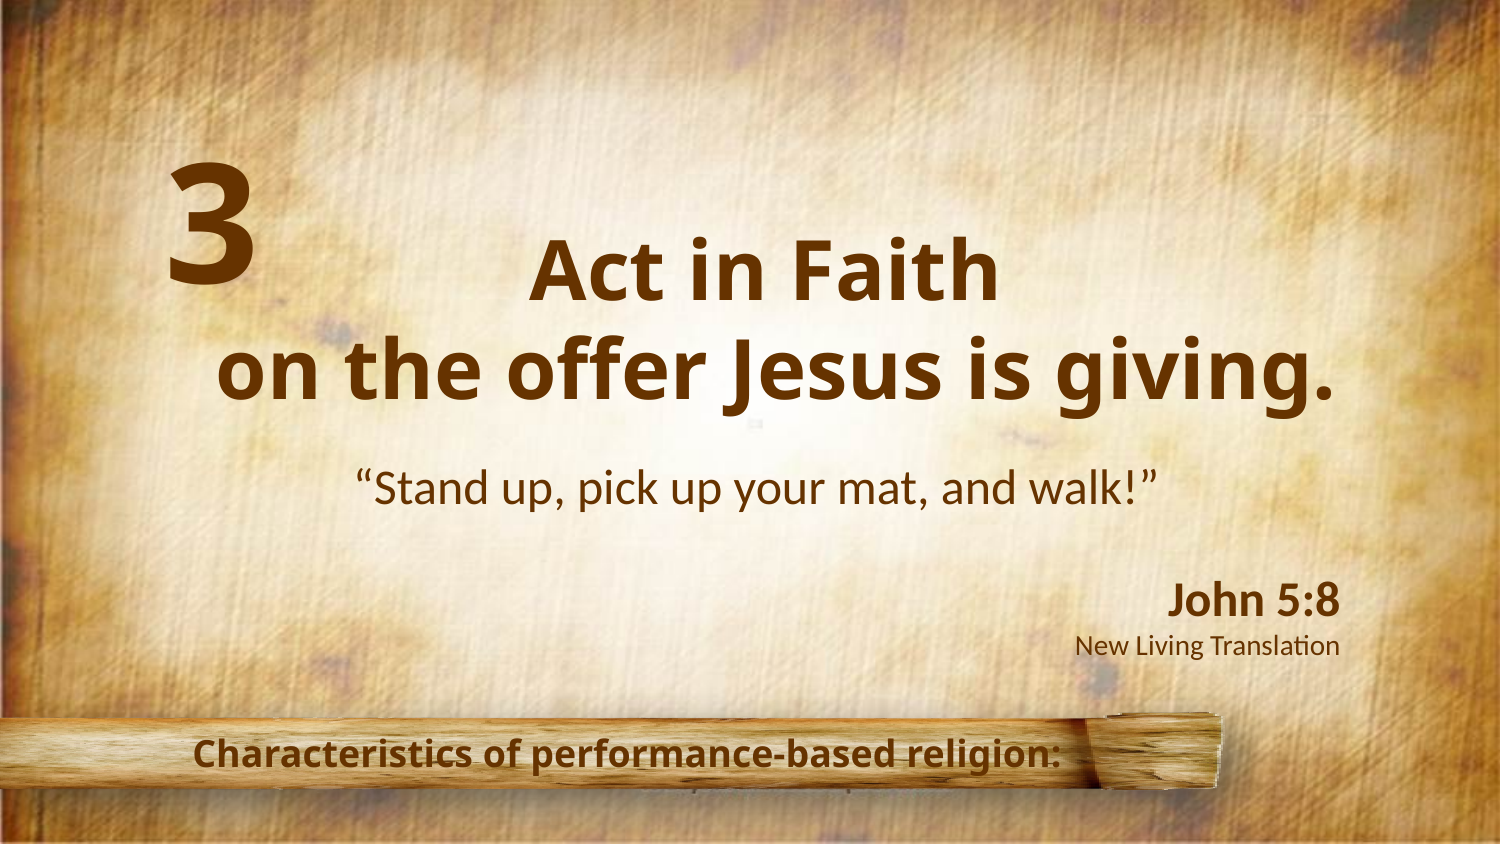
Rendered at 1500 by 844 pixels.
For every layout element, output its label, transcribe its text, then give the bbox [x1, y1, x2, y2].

text_box 3 [125, 109, 300, 325]
text_box Act in Faith on the offer Jesus is giving. [89, 209, 1465, 425]
text_box John 5:8 New Living Translation [810, 559, 1356, 669]
picture [0, 0, 1500, 844]
text_box “Stand up, pick up your mat, and walk!” [299, 446, 1213, 522]
